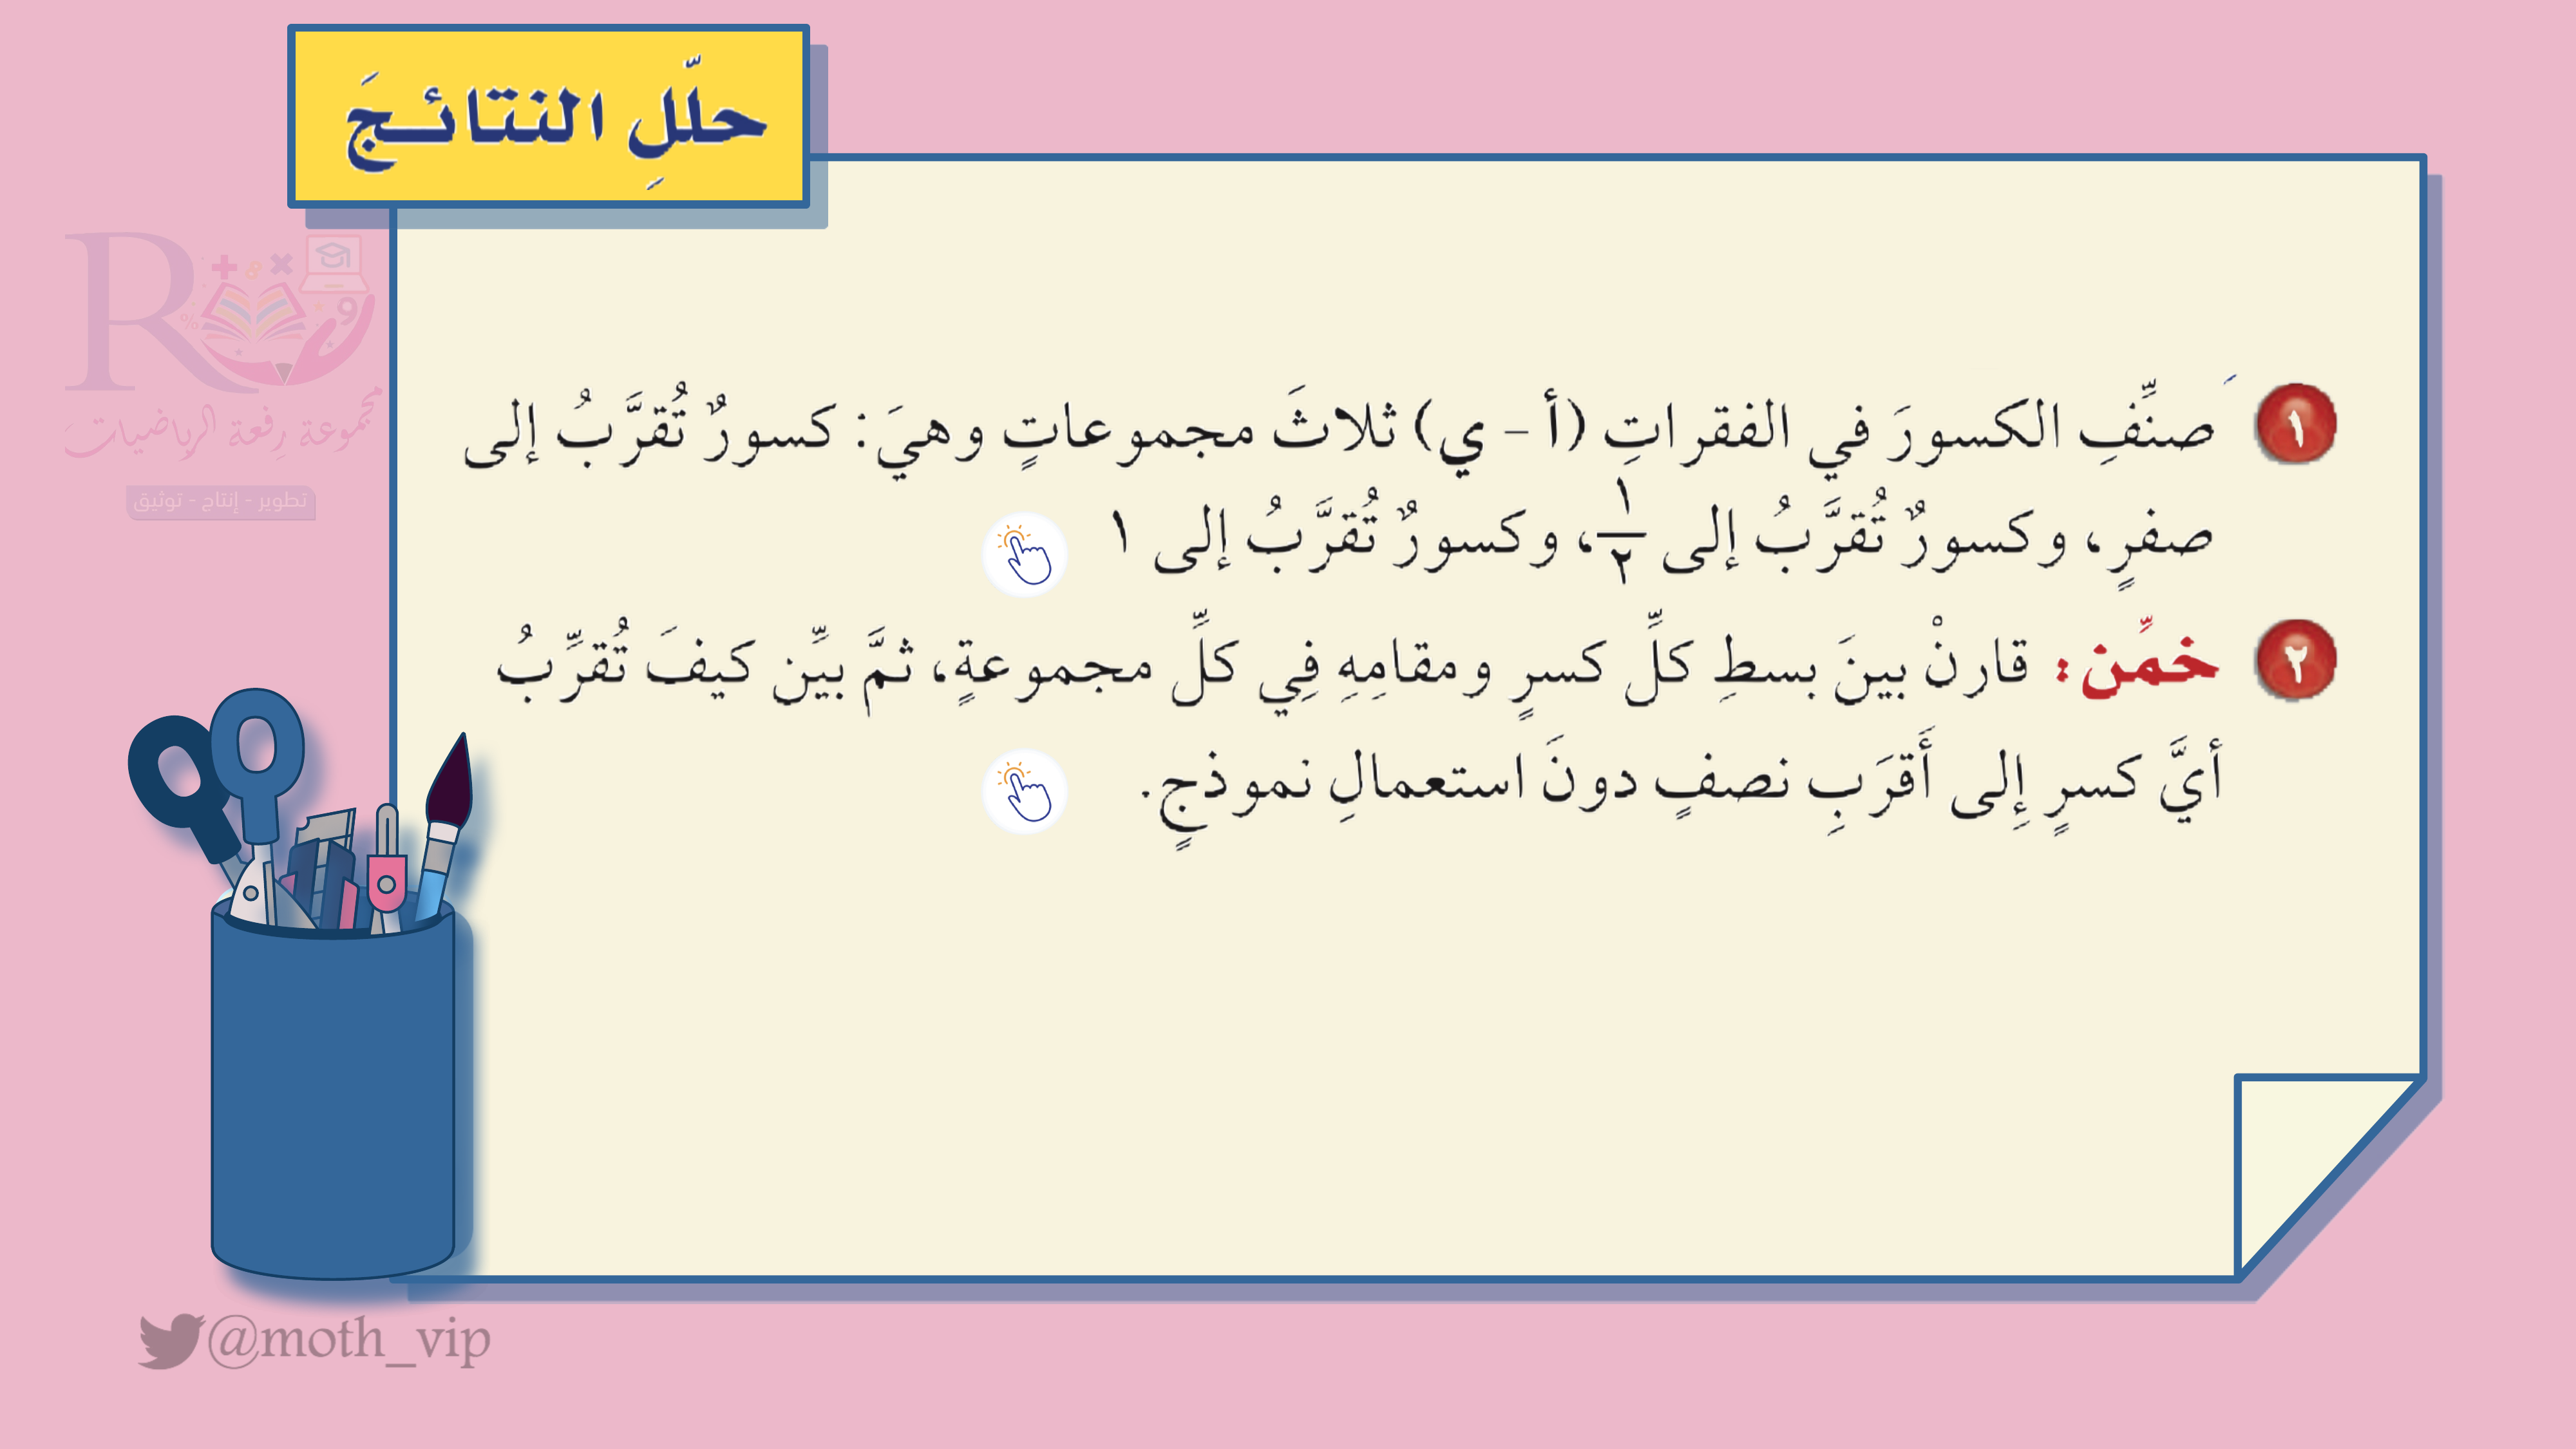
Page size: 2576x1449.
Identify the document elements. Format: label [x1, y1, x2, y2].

picture [310, 53, 786, 190]
picture [435, 368, 2382, 858]
text_box [129, 27, 2424, 1280]
